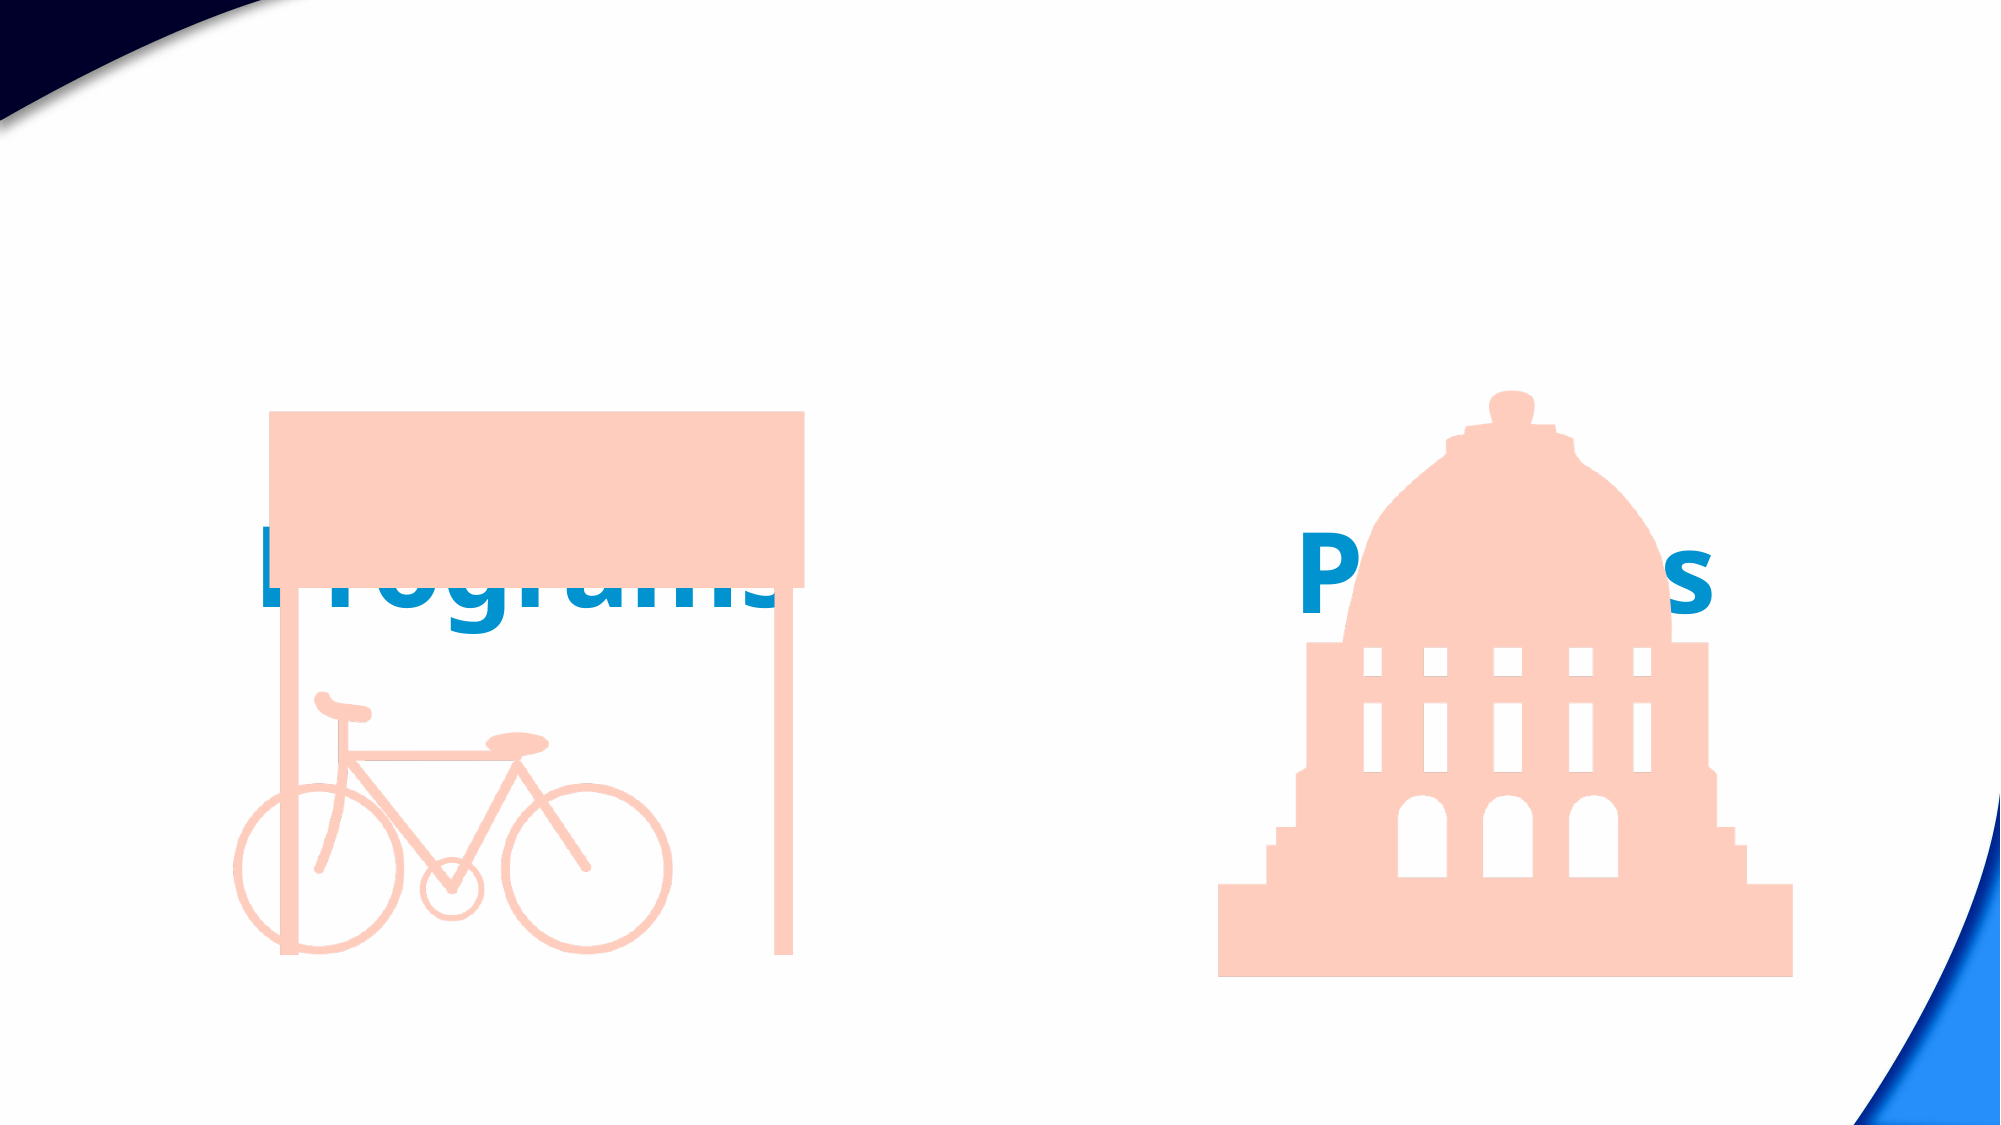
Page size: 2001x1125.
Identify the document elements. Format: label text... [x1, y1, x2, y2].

list Policies [1086, 210, 1924, 927]
picture [0, 0, 2000, 1125]
list Programs [94, 204, 956, 921]
